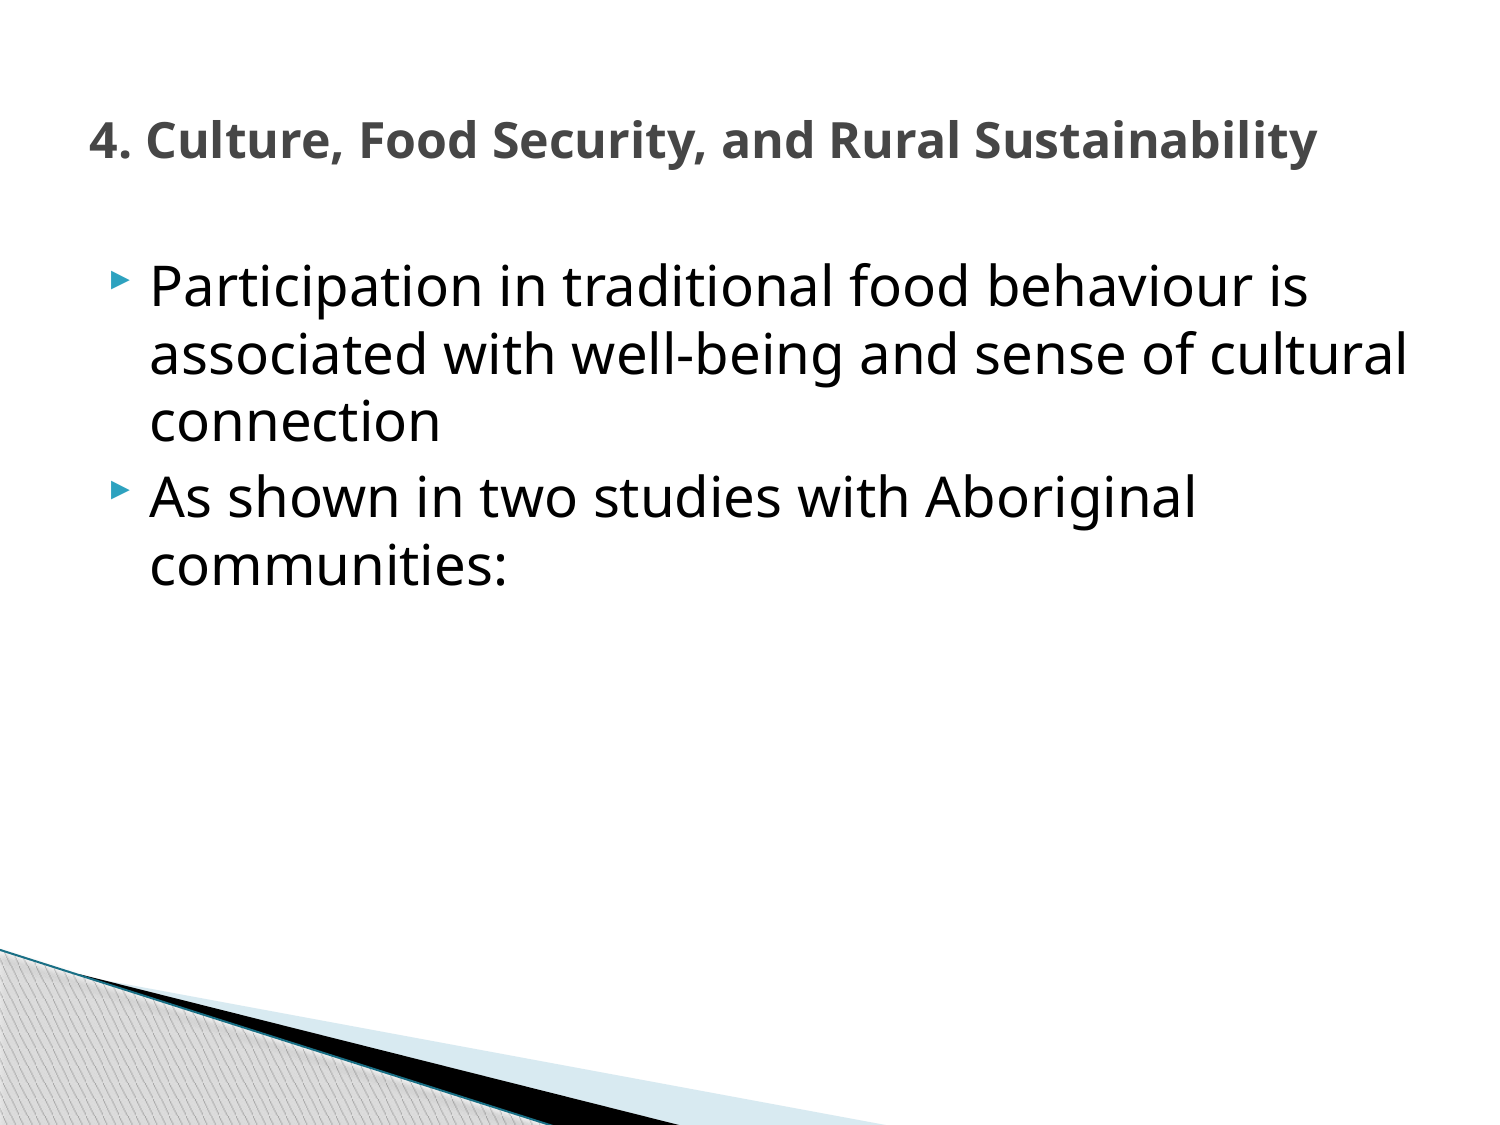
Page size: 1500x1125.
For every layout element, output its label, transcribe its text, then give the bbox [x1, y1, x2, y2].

list Participation in traditional food behaviour is associated with well-being and sense of cultural connection As shown in two studies with Aboriginal communities: [74, 242, 1426, 986]
title 4. Culture, Food Security, and Rural Sustainability [75, 45, 1425, 233]
